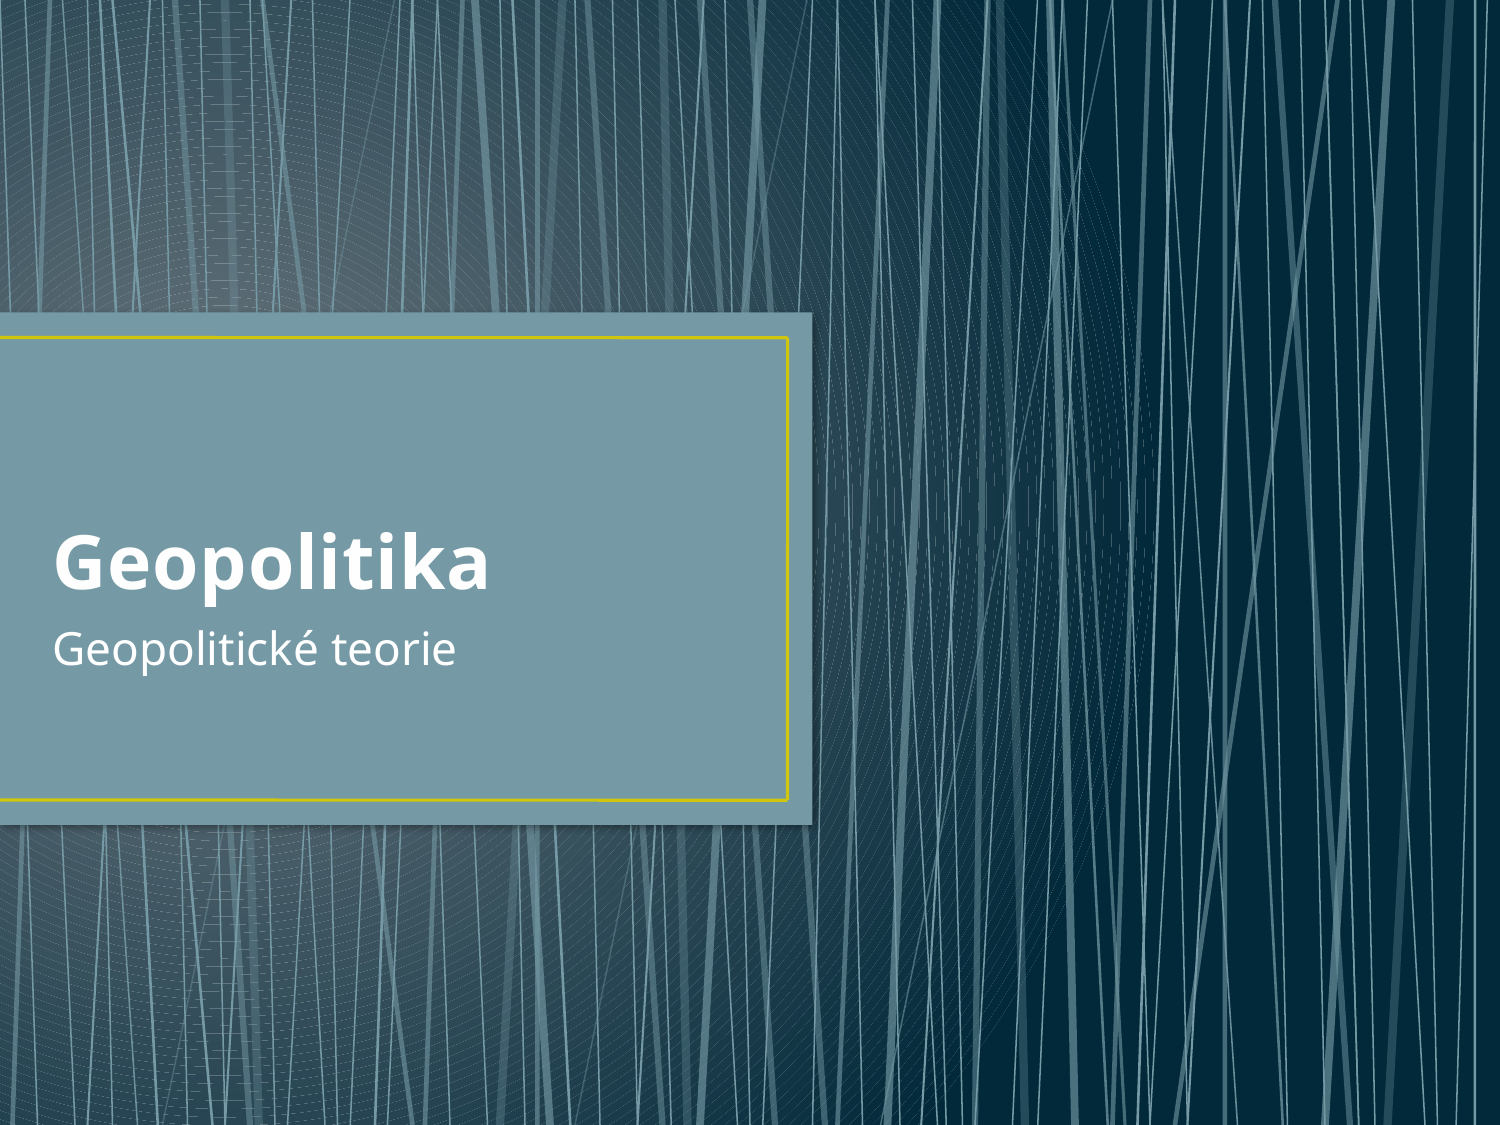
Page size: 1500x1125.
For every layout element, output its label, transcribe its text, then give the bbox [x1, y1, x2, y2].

subtitle Geopolitické teorie [37, 612, 763, 788]
title Geopolitika [37, 349, 763, 612]
